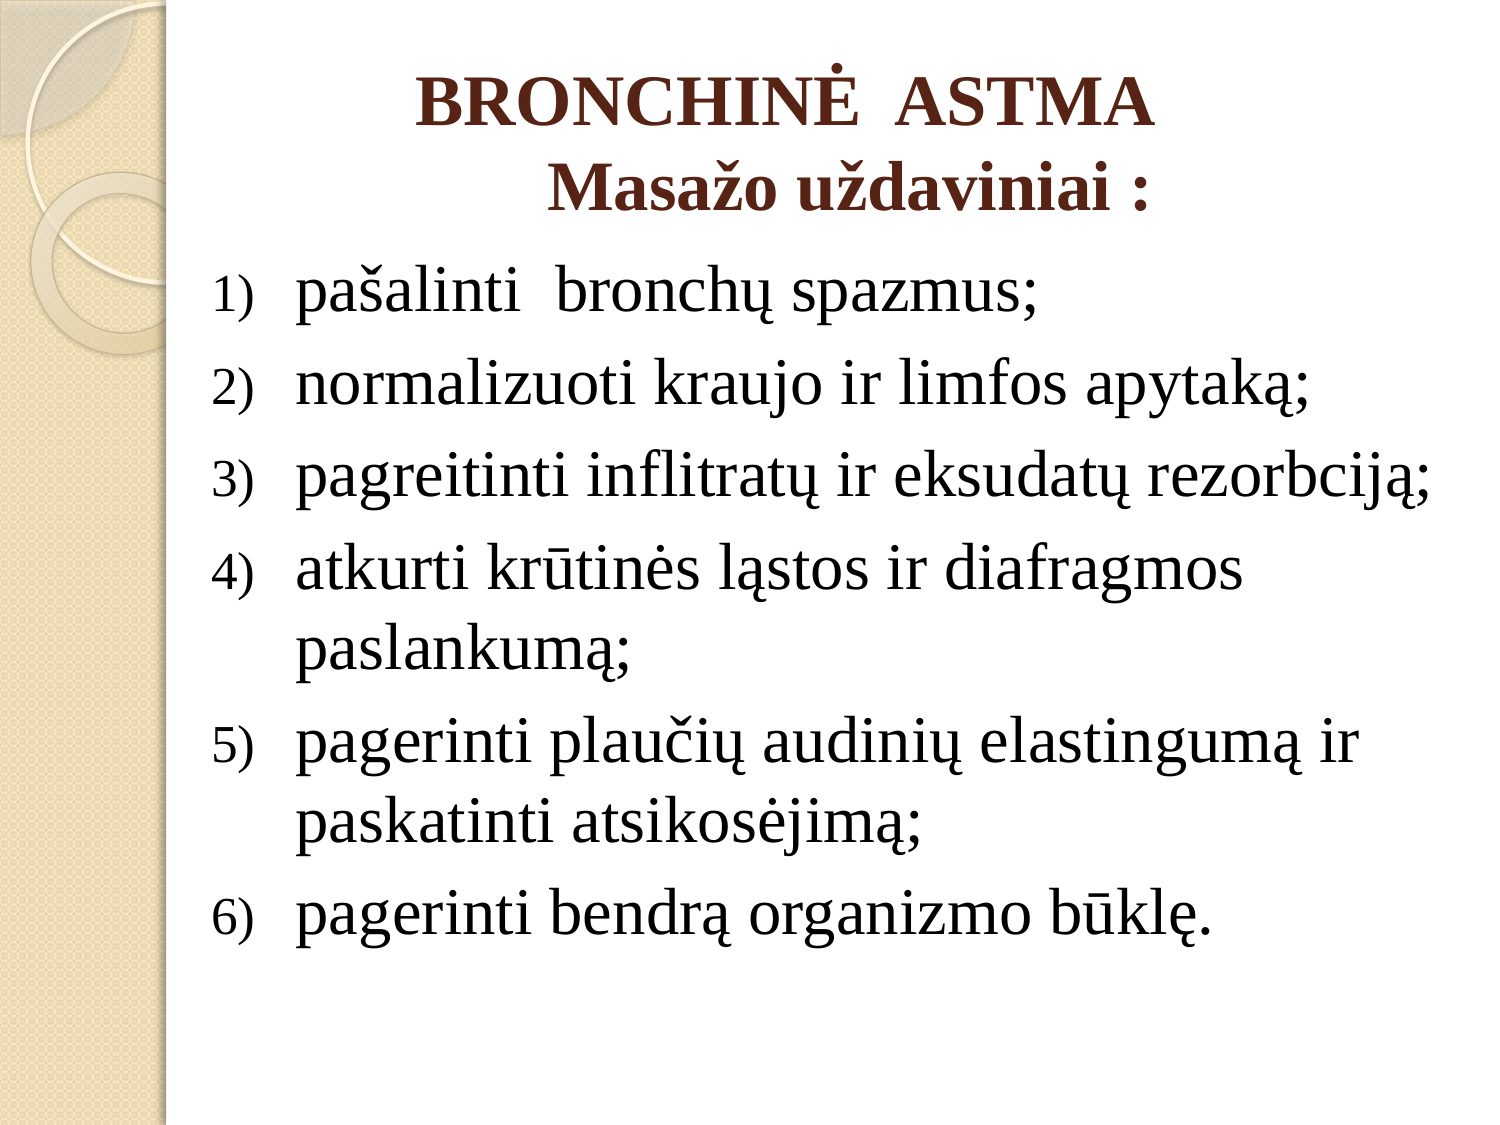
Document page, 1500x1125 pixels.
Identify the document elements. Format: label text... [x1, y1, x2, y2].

list pašalinti bronchų spazmus; normalizuoti kraujo ir limfos apytaką; pagreitinti inflitratų ir eksudatų rezorbciją; atkurti krūtinės ląstos ir diafragmos paslankumą; pagerinti plaučių audinių elastingumą ir paskatinti atsikosėjimą; pagerinti bendrą organizmo būklę. [183, 237, 1466, 1025]
title BRONCHINĖ ASTMA Masažo uždaviniai : [235, 45, 1466, 233]
